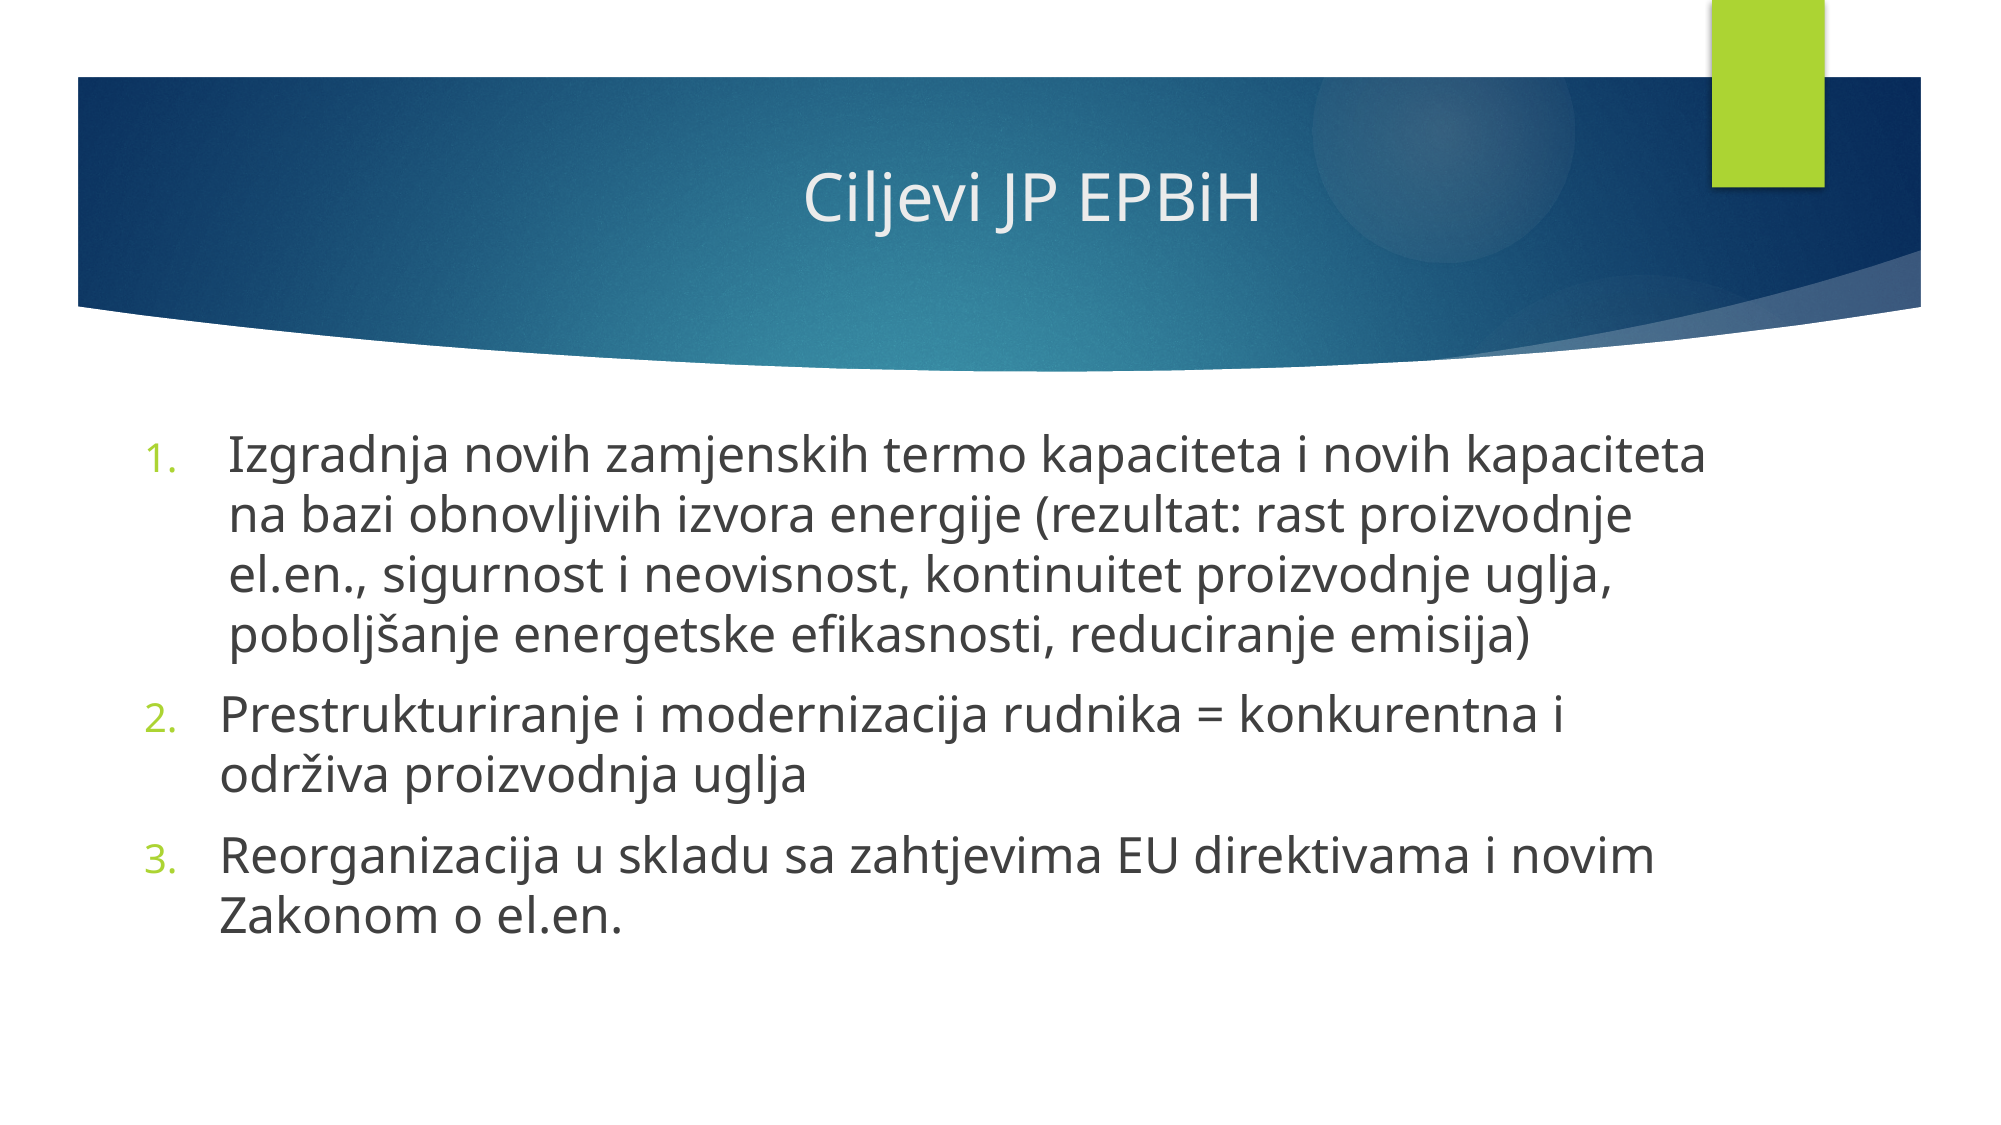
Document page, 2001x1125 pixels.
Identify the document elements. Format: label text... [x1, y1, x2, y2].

title Ciljevi JP EPBiH [212, 137, 1856, 252]
list Izgradnja novih zamjenskih termo kapaciteta i novih kapaciteta na bazi obnovljivih izvora energije (rezultat: rast proizvodnje el.en., sigurnost i neovisnost, kontinuitet proizvodnje uglja, poboljšanje energetske efikasnosti, reduciranje emisija) Prestrukturiranje i modernizacija rudnika = konkurentna i održiva proizvodnja uglja Reorganizacija u skladu sa zahtjevima EU direktivama i novim Zakonom o el.en. [54, 414, 1752, 1103]
